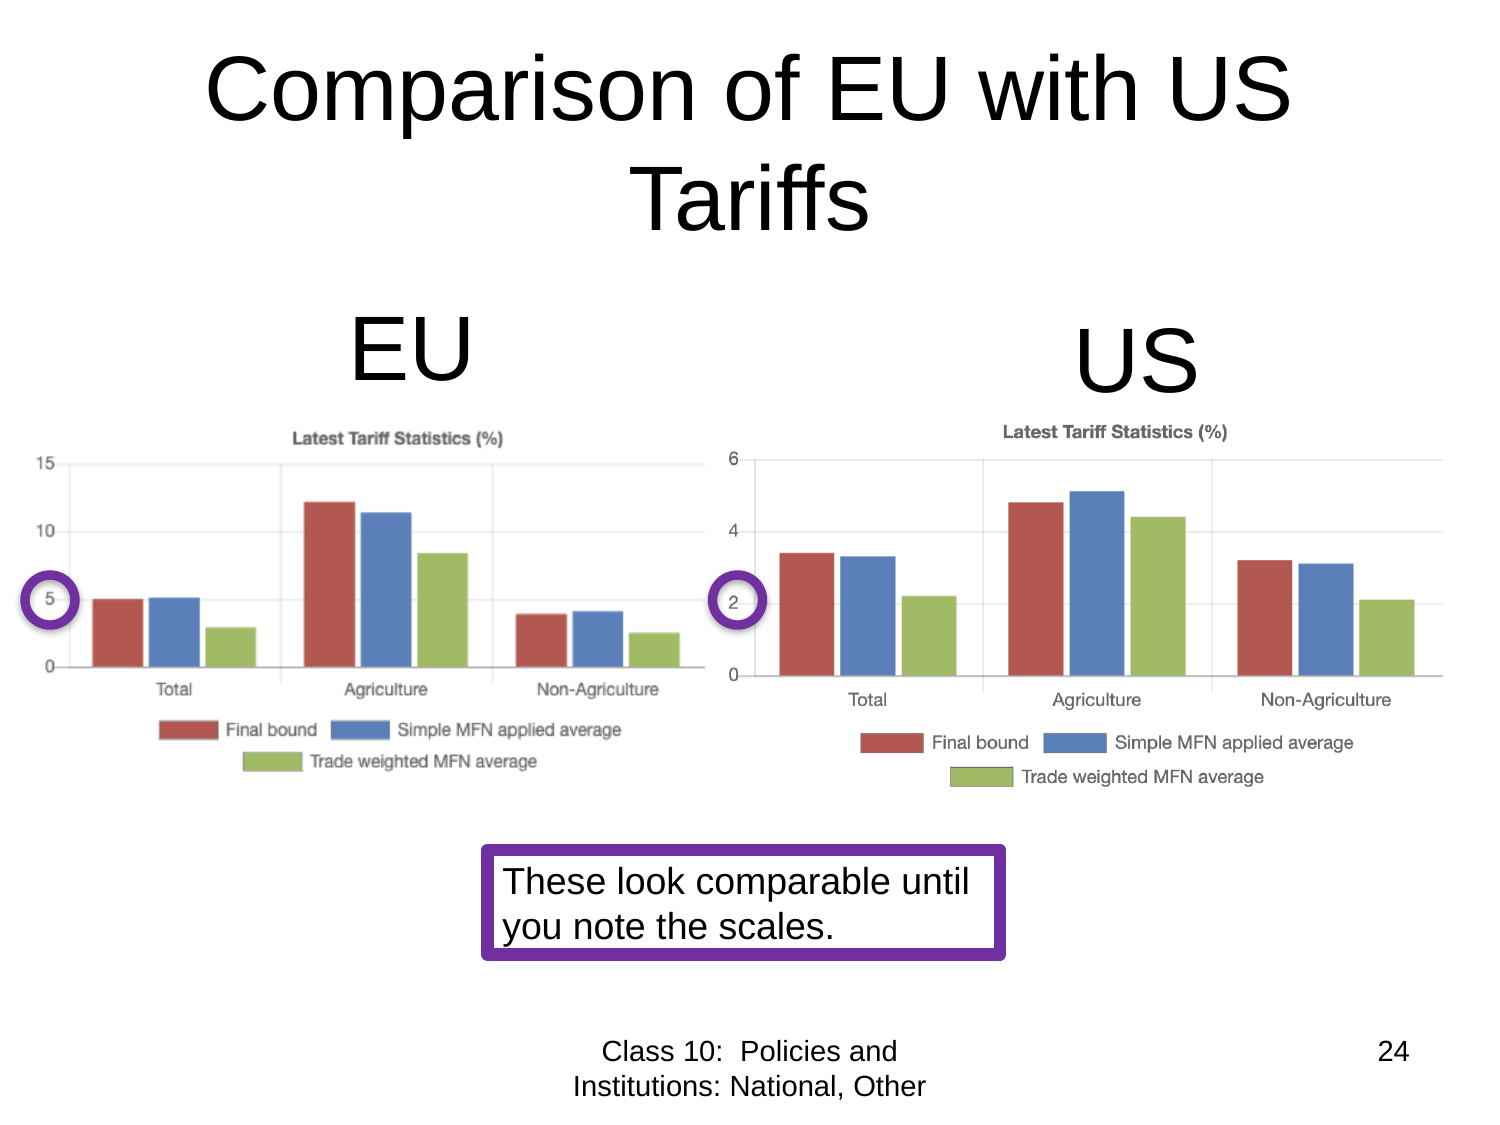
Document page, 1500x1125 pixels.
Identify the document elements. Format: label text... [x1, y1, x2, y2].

title Comparison of EU with US Tariffs [74, 44, 1426, 233]
picture [24, 412, 1454, 797]
text_box US [1024, 262, 1250, 410]
footer Class 10: Policies and Institutions: National, Other [512, 1024, 988, 1103]
slide_number 24 [1074, 1024, 1426, 1103]
text_box These look comparable until you note the scales. [487, 849, 1000, 955]
text_box EU [299, 249, 525, 410]
